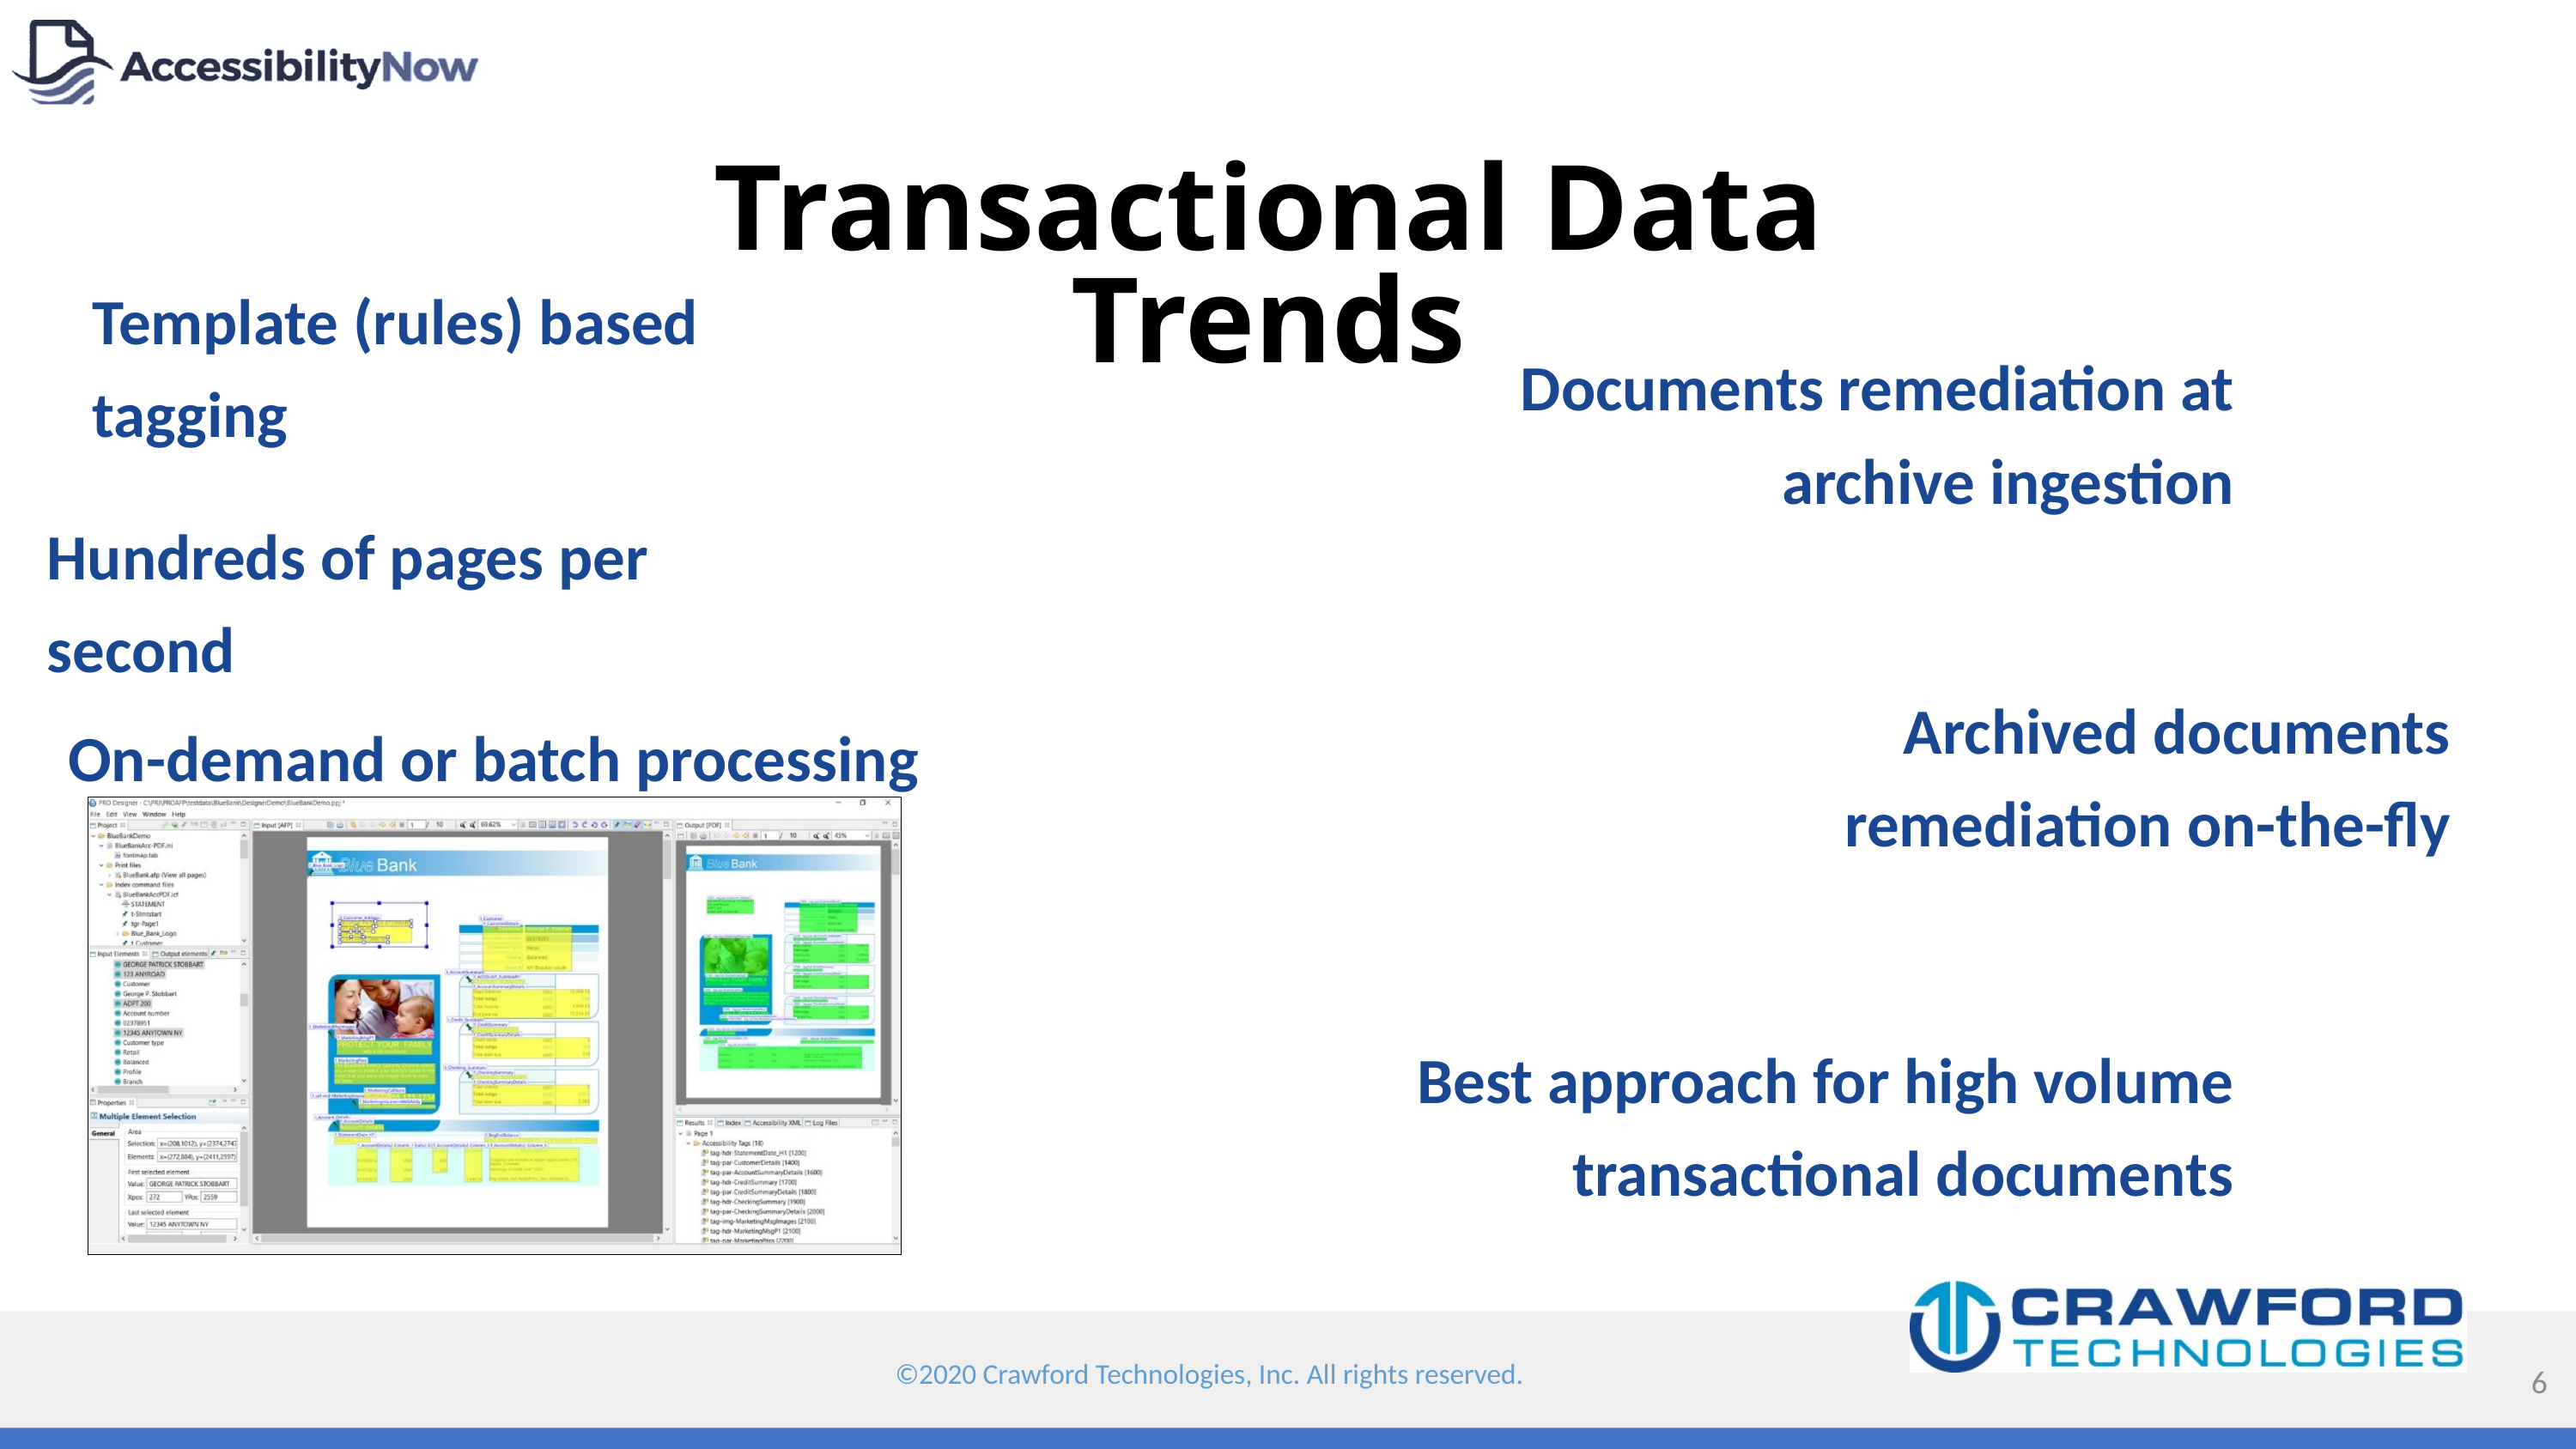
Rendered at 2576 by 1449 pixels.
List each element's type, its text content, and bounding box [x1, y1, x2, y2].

text_box On-demand or batch processing [55, 695, 1189, 802]
text_box Documents remediation at archive ingestion [1457, 324, 2247, 524]
text_box Template (rules) based tagging [79, 258, 866, 457]
text_box Best approach for high volume transactional documents [1388, 1017, 2247, 1216]
text_box Hundreds of pages per second [33, 493, 823, 692]
picture [0, 9, 489, 115]
picture [88, 797, 902, 1255]
picture [1910, 1280, 2467, 1373]
text_box Archived documents remediation on-the-fly [1674, 667, 2464, 866]
title Transactional Data Trends [600, 153, 1937, 318]
